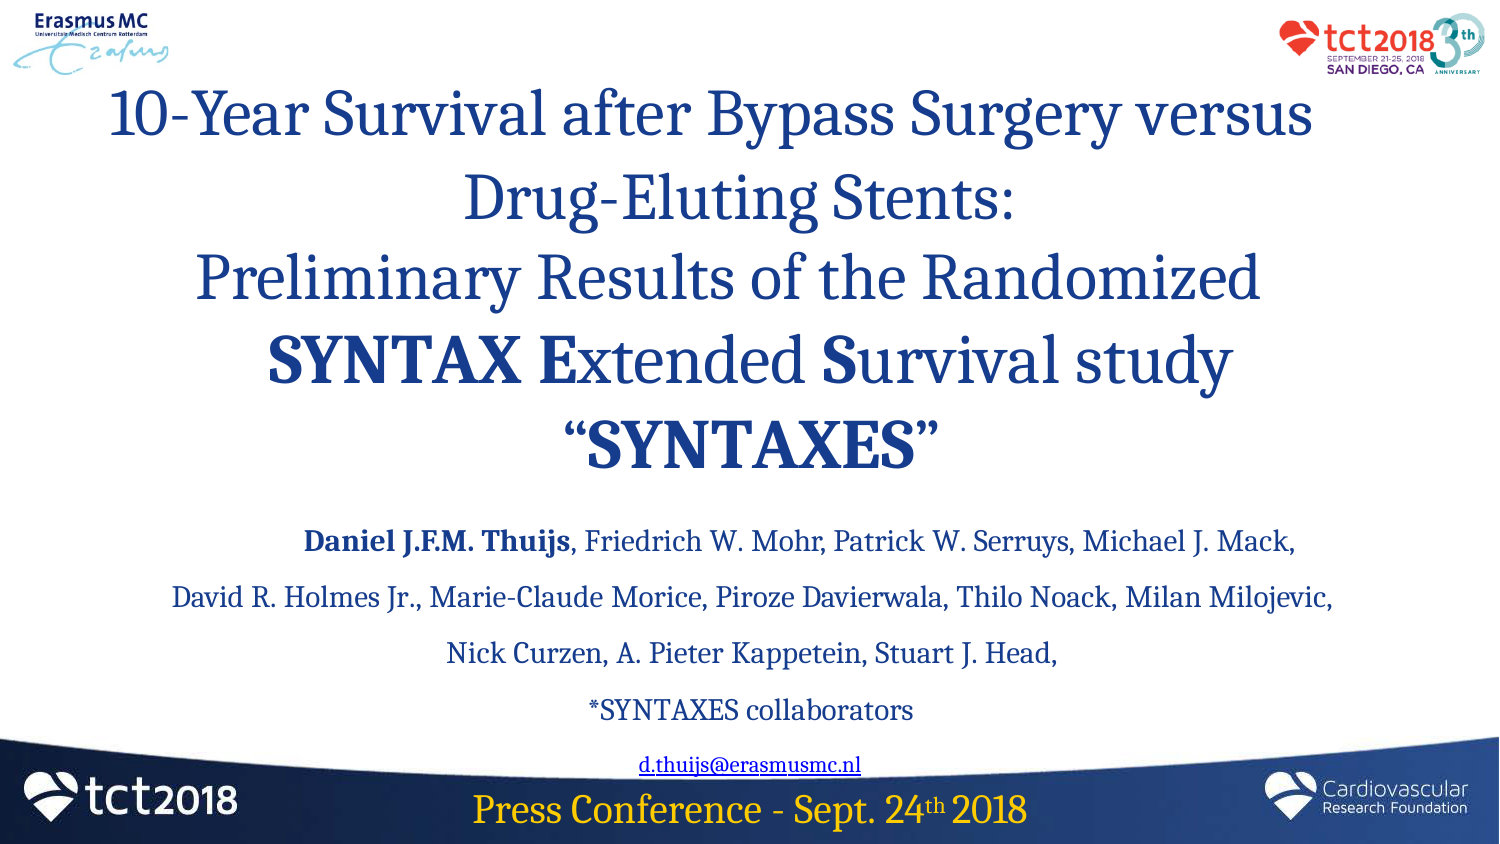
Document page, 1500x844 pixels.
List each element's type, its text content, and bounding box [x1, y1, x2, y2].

text_box Drug-Eluting Stents: Preliminary Results of the Randomized SYNTAX Extended Survival study “SYNTAXES” Daniel J.F.M. Thuijs, Friedrich W. Mohr, Patrick W. Serruys, Michael J. Mack, David R. Holmes Jr., Marie-Claude Morice, Piroze Davierwala, Thilo Noack, Milan Milojevic, Nick Curzen, A. Pieter Kappetein, Stuart J. Head, *SYNTAXES collaborators d.thuijs@erasmusmc.nl Press Conference - Sept. 24th 2018 [148, 152, 1355, 833]
text_box [13, 13, 169, 75]
picture [0, 0, 1500, 844]
text_box 10-Year Survival after Bypass Surgery versus [108, 69, 1396, 150]
text_box [1279, 13, 1485, 75]
